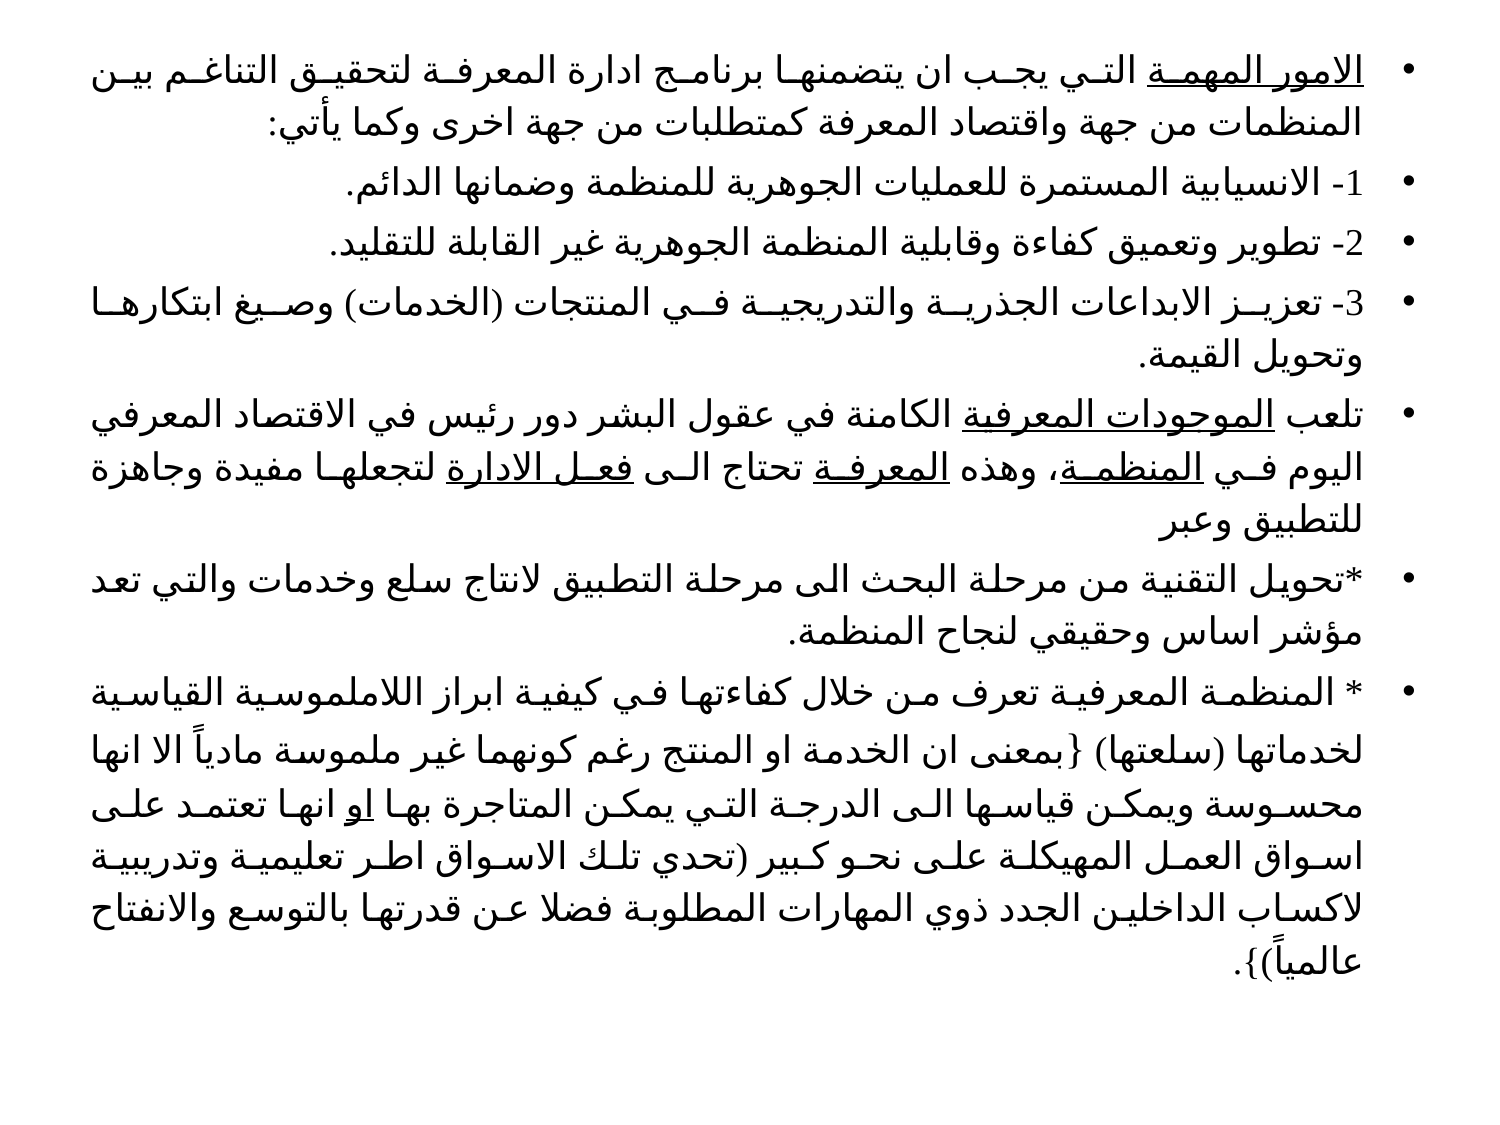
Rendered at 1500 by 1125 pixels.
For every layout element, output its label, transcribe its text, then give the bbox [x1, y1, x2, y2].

list الامور المهمة التي يجب ان يتضمنها برنامج ادارة المعرفة لتحقيق التناغم بين المنظمات من جهة واقتصاد المعرفة كمتطلبات من جهة اخرى وكما يأتي: 1- الانسيابية المستمرة للعمليات الجوهرية للمنظمة وضمانها الدائم. 2- تطوير وتعميق كفاءة وقابلية المنظمة الجوهرية غير القابلة للتقليد. 3- تعزيز الابداعات الجذرية والتدريجية في المنتجات (الخدمات) وصيغ ابتكارها وتحويل القيمة. تلعب الموجودات المعرفية الكامنة في عقول البشر دور رئيس في الاقتصاد المعرفي اليوم في المنظمة، وهذه المعرفة تحتاج الى فعل الادارة لتجعلها مفيدة وجاهزة للتطبيق وعبر *تحويل التقنية من مرحلة البحث الى مرحلة التطبيق لانتاج سلع وخدمات والتي تعد مؤشر اساس وحقيقي لنجاح المنظمة. * المنظمة المعرفية تعرف من خلال كفاءتها في كيفية ابراز اللاملموسية القياسية لخدماتها (سلعتها) {بمعنى ان الخدمة او المنتج رغم كونهما غير ملموسة مادياً الا انها محسوسة ويمكن قياسها الى الدرجة التي يمكن المتاجرة بها او انها تعتمد على اسواق العمل المهيكلة على نحو كبير (تحدي تلك الاسواق اطر تعليمية وتدريبية لاكساب الداخلين الجدد ذوي المهارات المطلوبة فضلا عن قدرتها بالتوسع والانفتاح عالمياً)}. [75, 30, 1425, 1005]
